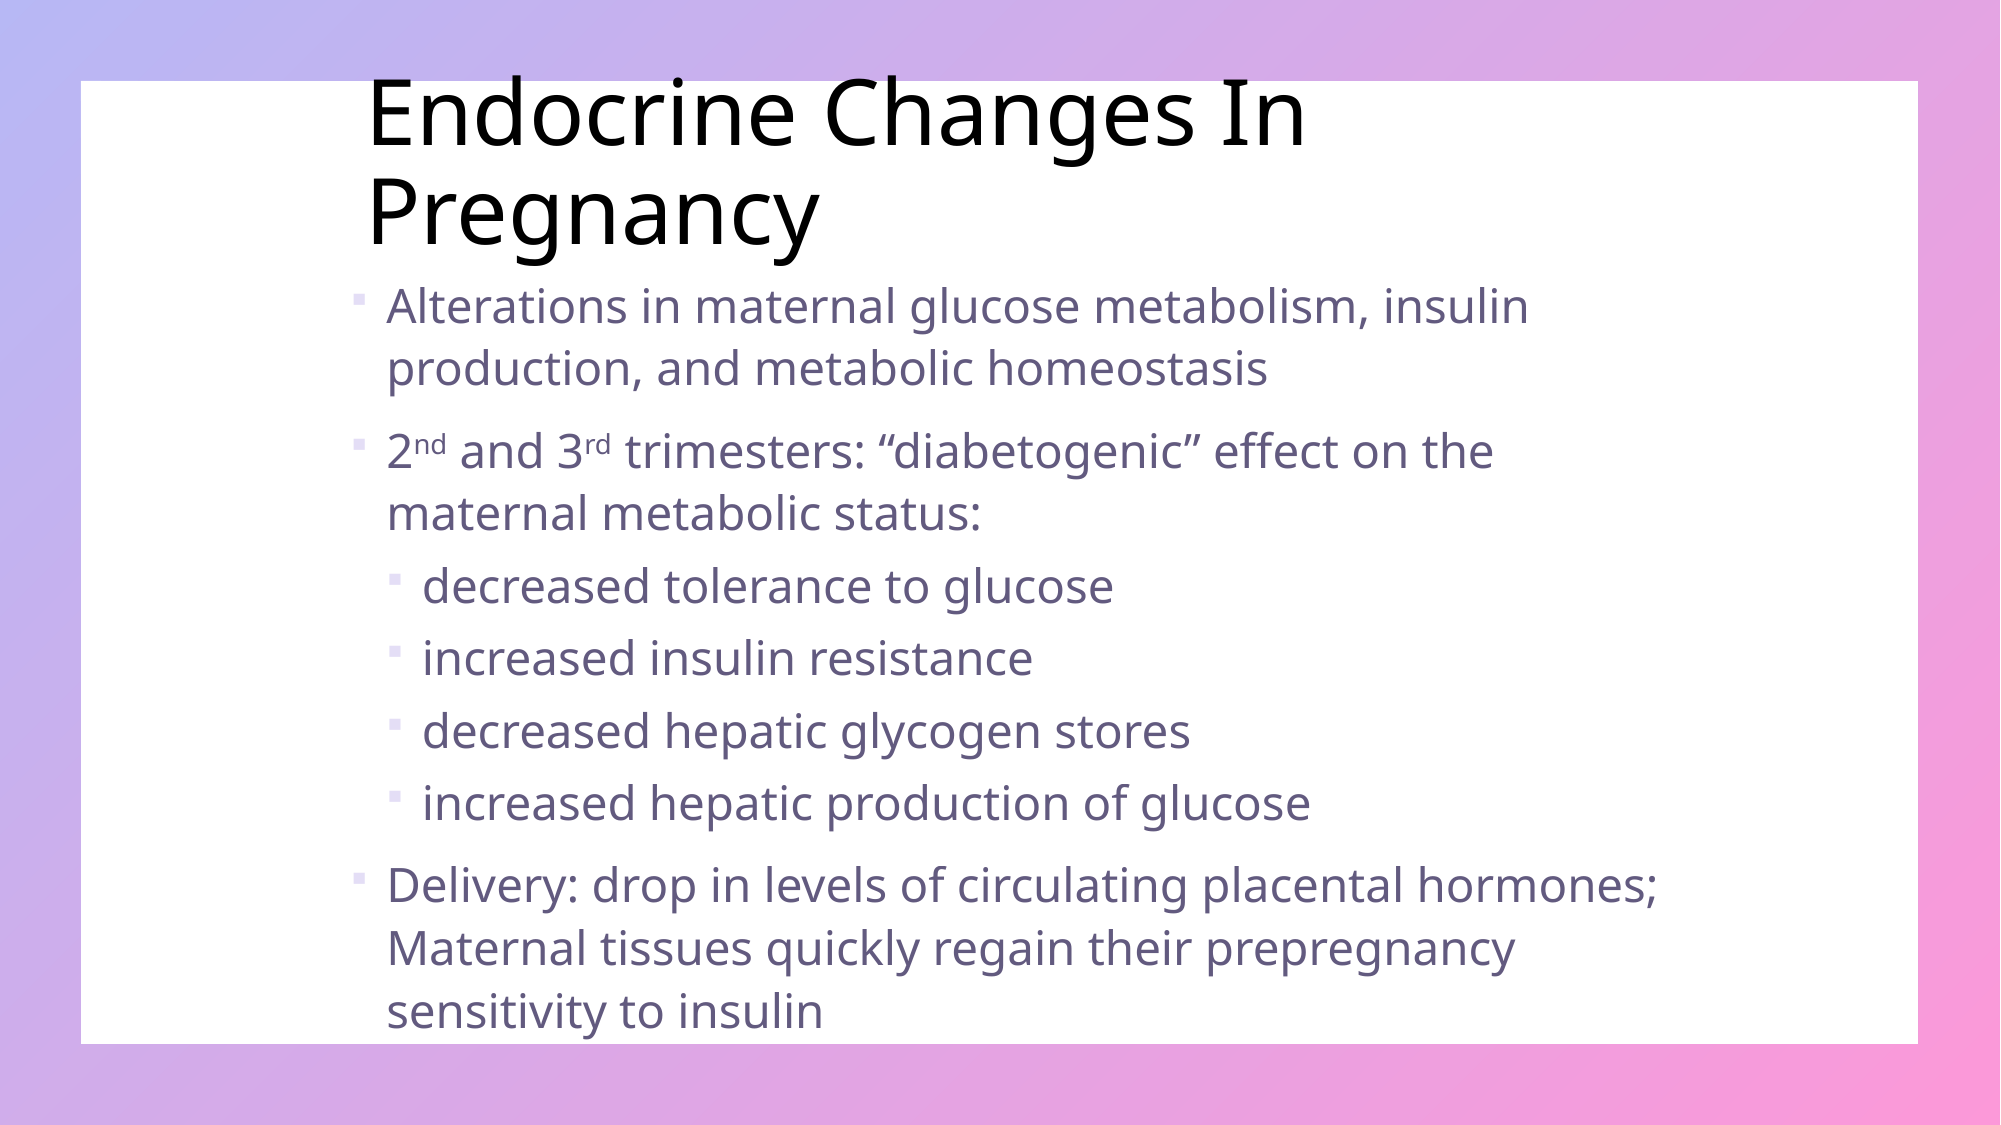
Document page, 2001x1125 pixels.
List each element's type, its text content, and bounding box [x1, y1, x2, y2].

title Endocrine Changes In Pregnancy [350, 130, 1775, 200]
list Alterations in maternal glucose metabolism, insulin production, and metabolic homeostasis 2nd and 3rd trimesters: “diabetogenic” effect on the maternal metabolic status: decreased tolerance to glucose increased insulin resistance decreased hepatic glycogen stores increased hepatic production of glucose Delivery: drop in levels of circulating placental hormones; Maternal tissues quickly regain their prepregnancy sensitivity to insulin [300, 262, 1725, 1050]
